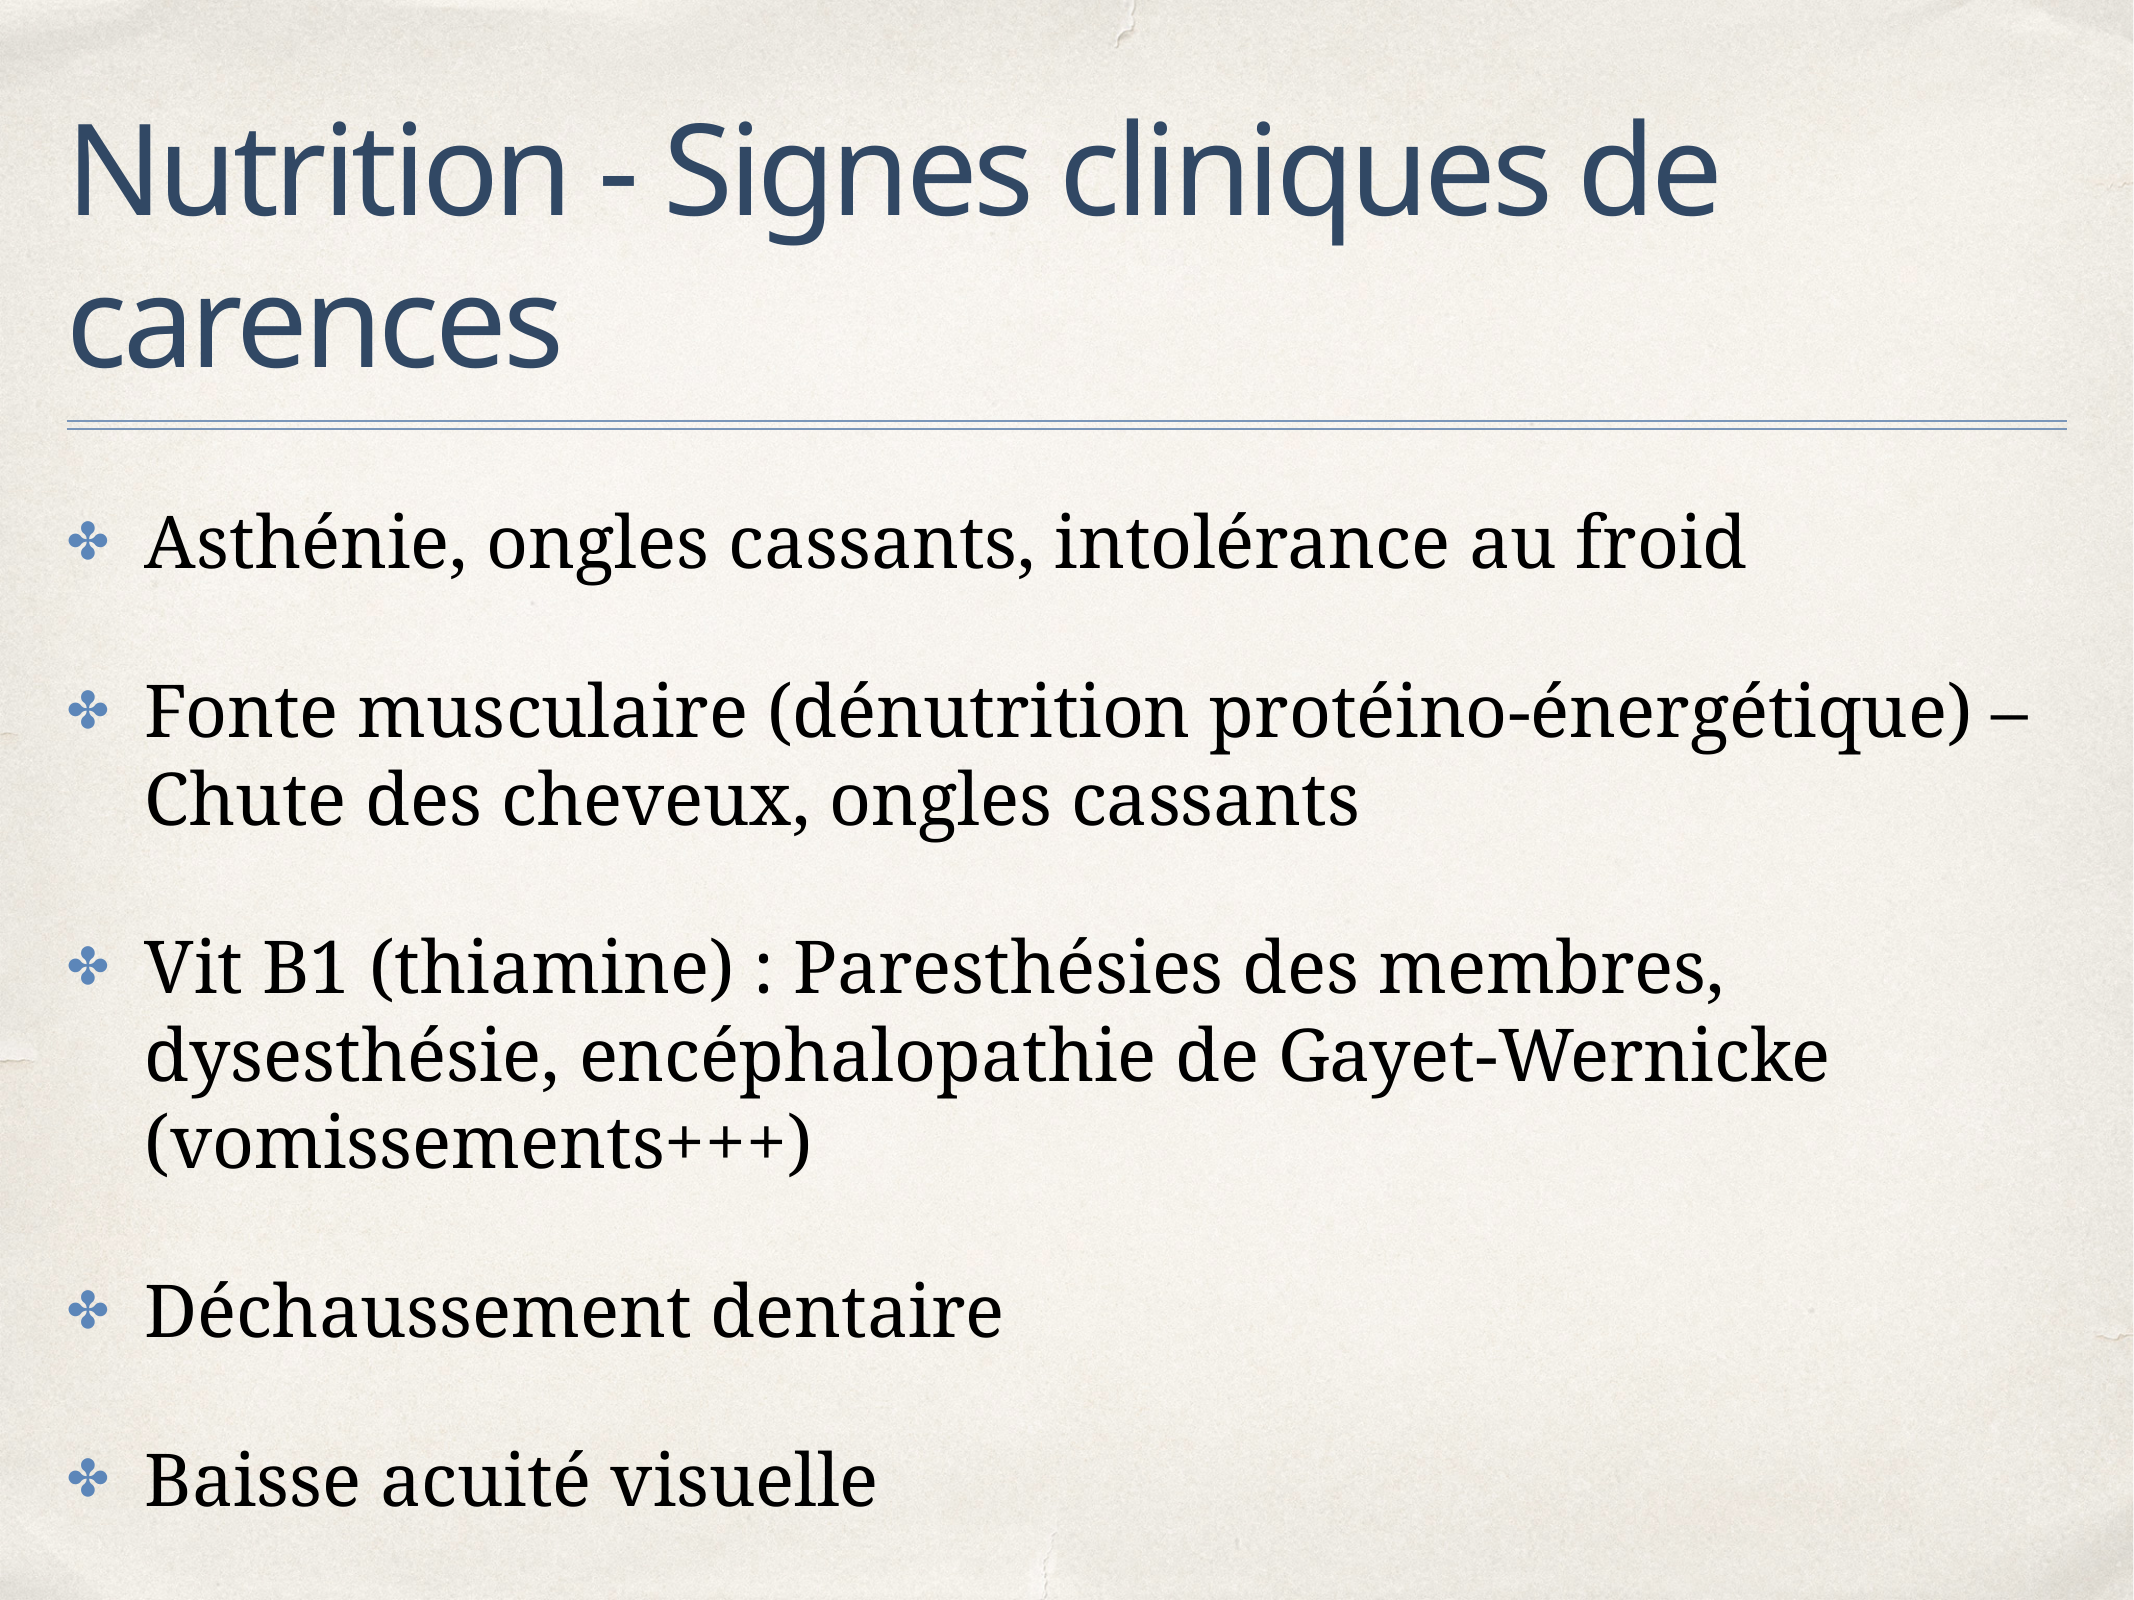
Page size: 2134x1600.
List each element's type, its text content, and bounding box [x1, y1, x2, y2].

title Nutrition - Signes cliniques de carences [57, 72, 2076, 409]
list Asthénie, ongles cassants, intolérance au froid Fonte musculaire (dénutrition protéino-énergétique) – Chute des cheveux, ongles cassants Vit B1 (thiamine) : Paresthésies des membres, dysesthésie, encéphalopathie de Gayet-Wernicke (vomissements+++) Déchaussement dentaire Baisse acuité visuelle [57, 489, 2076, 1528]
picture [0, 0, 2134, 1600]
